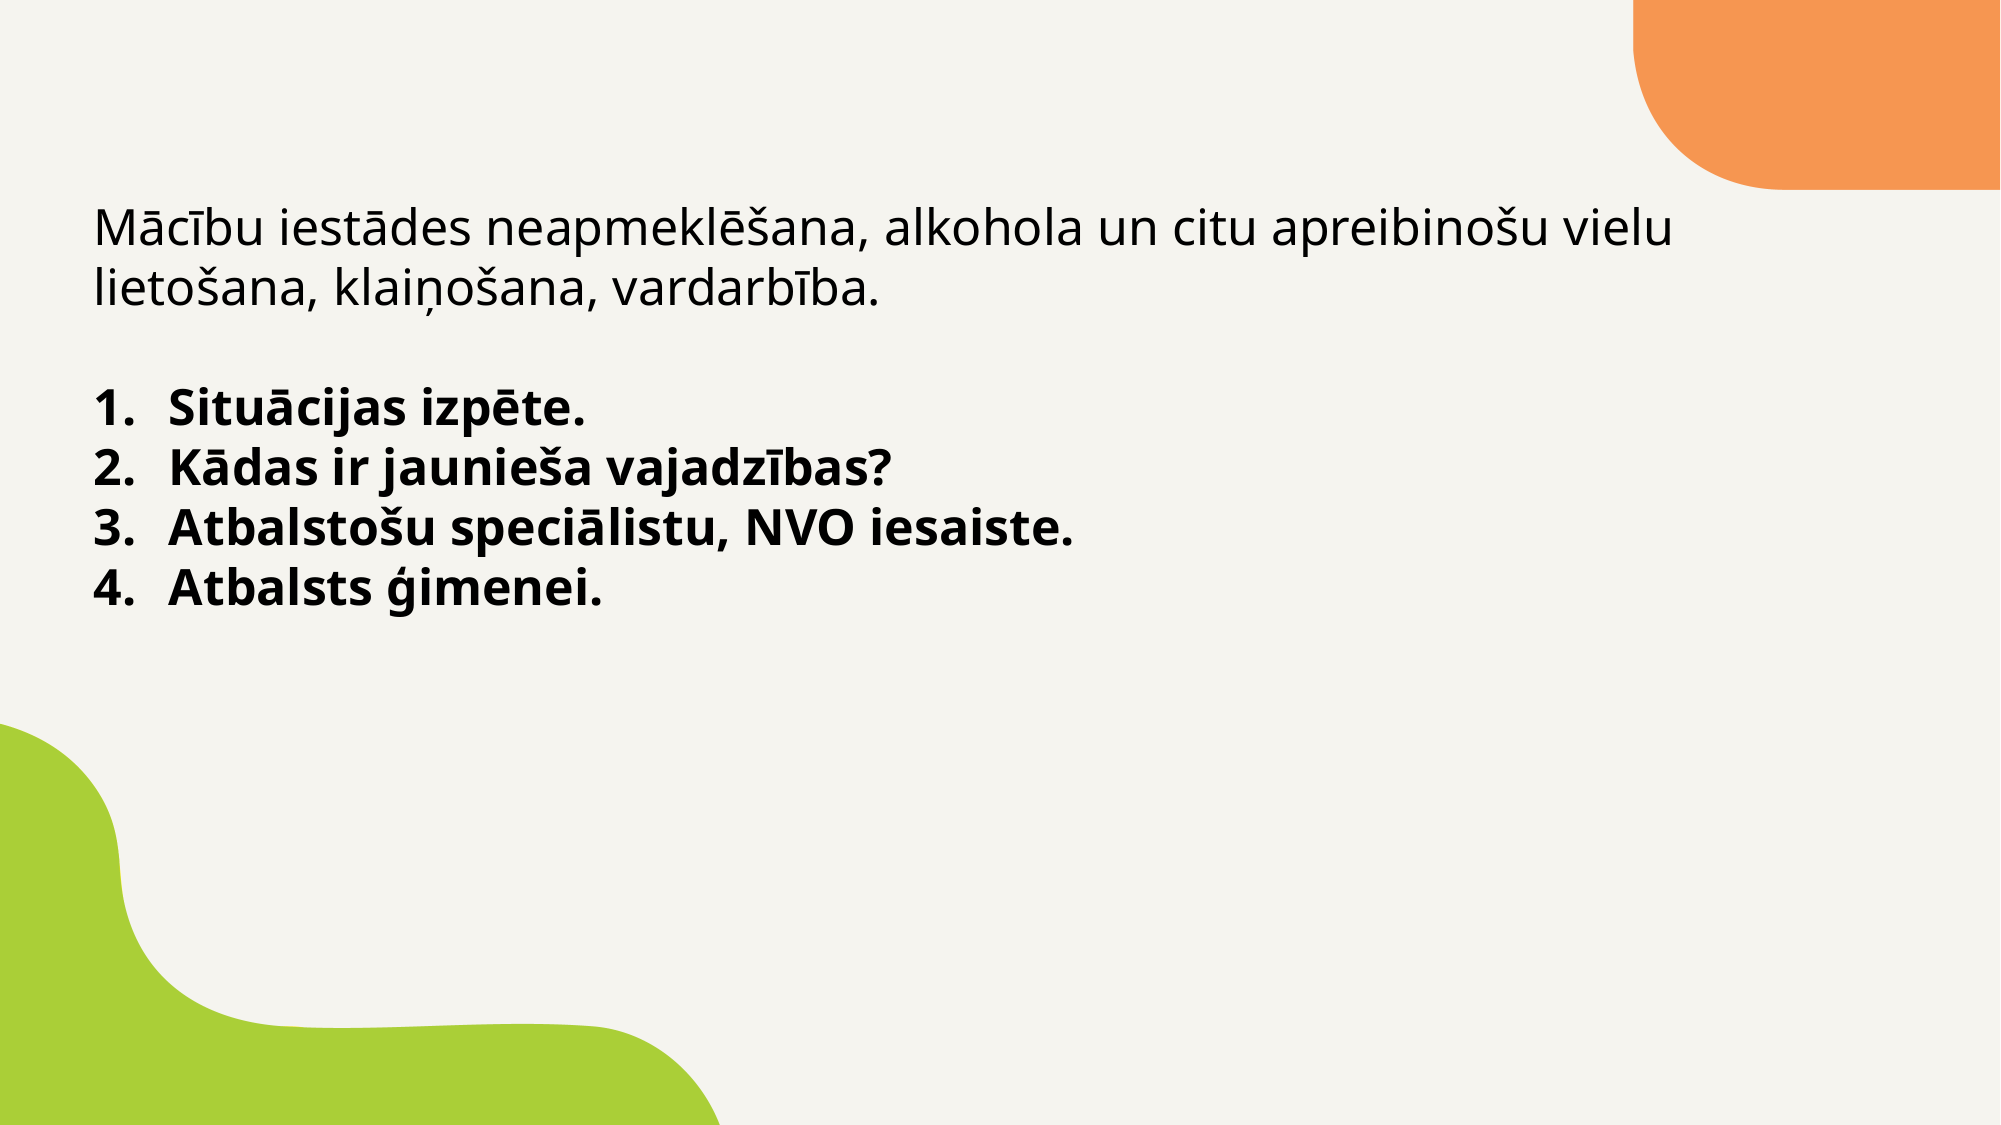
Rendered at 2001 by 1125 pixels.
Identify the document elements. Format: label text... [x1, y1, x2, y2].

text_box Mācību iestādes neapmeklēšana, alkohola un citu apreibinošu vielu lietošana, klaiņošana, vardarbība. Situācijas izpēte. Kādas ir jaunieša vajadzības? Atbalstošu speciālistu, NVO iesaiste. Atbalsts ģimenei. [78, 153, 1793, 325]
text_box [78, 325, 1900, 1046]
picture [0, 0, 2001, 1125]
